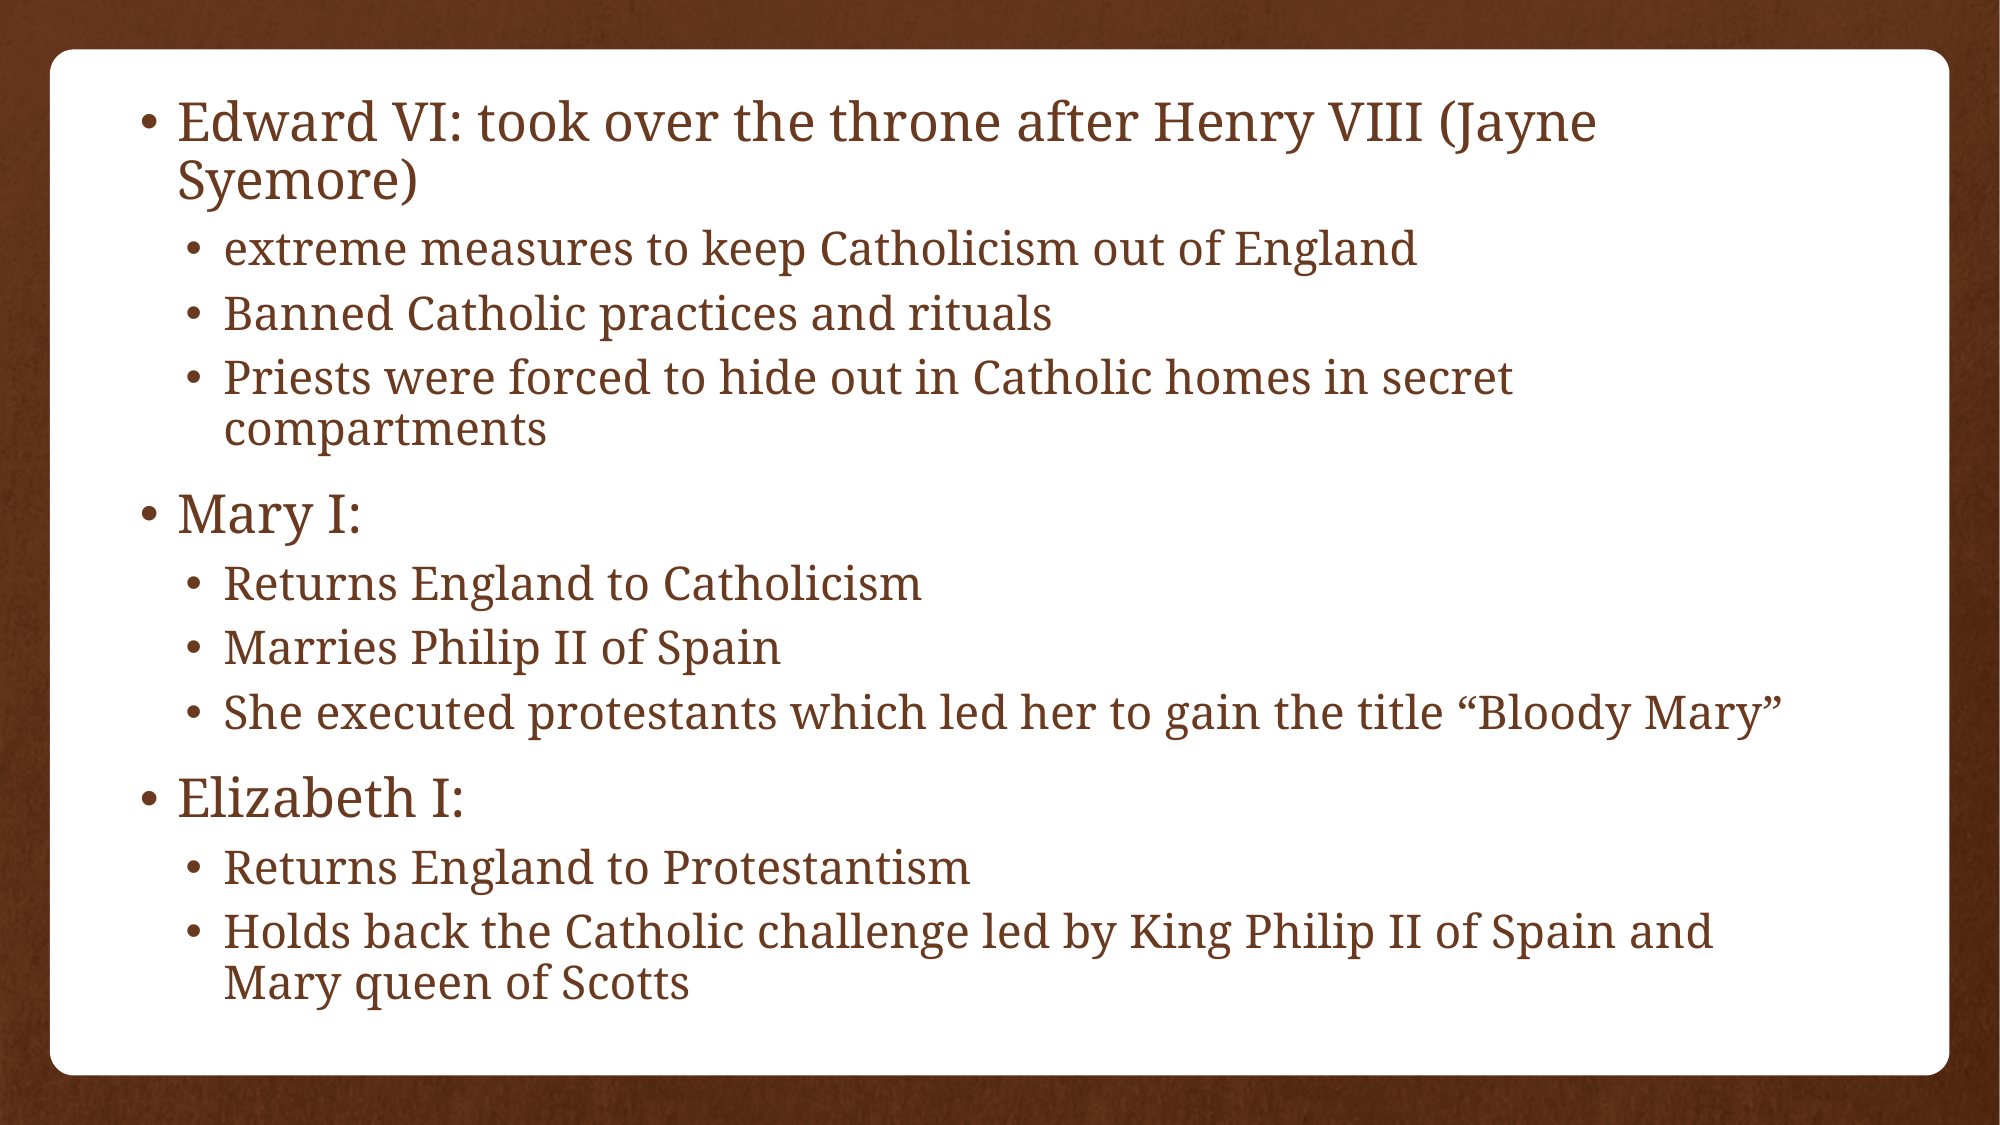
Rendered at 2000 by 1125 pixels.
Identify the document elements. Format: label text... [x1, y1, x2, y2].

list Edward VI: took over the throne after Henry VIII (Jayne Syemore) extreme measures to keep Catholicism out of England Banned Catholic practices and rituals Priests were forced to hide out in Catholic homes in secret compartments Mary I: Returns England to Catholicism Marries Philip II of Spain She executed protestants which led her to gain the title “Bloody Mary” Elizabeth I: Returns England to Protestantism Holds back the Catholic challenge led by King Philip II of Spain and Mary queen of Scotts [124, 87, 1812, 1025]
